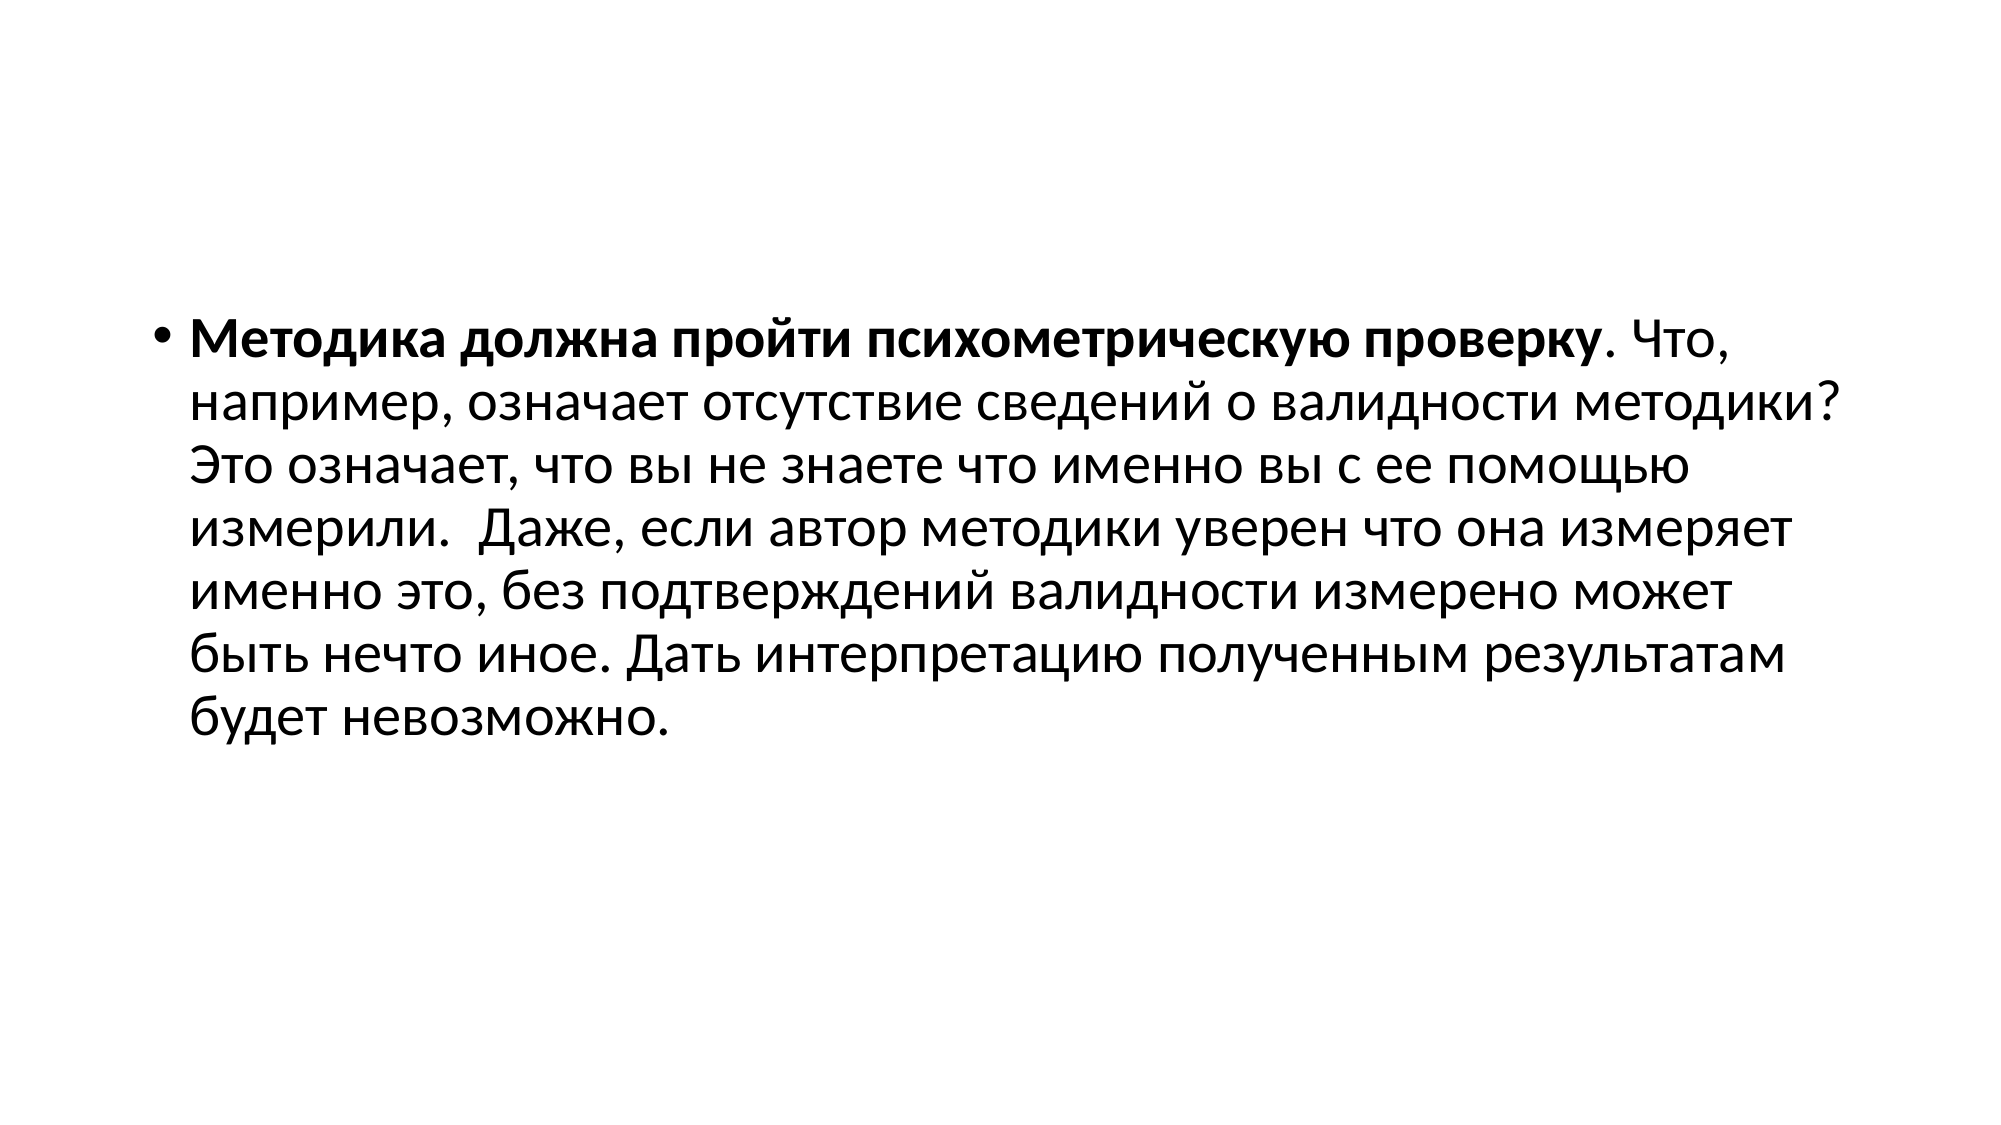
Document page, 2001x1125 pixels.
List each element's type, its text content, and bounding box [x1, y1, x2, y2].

list Методика должна пройти психометрическую проверку. Что, например, означает отсутствие сведений о валидности методики? Это означает, что вы не знаете что именно вы с ее помощью измерили. Даже, если автор методики уверен что она измеряет именно это, без подтверждений валидности измерено может быть нечто иное. Дать интерпретацию полученным результатам будет невозможно. [137, 299, 1863, 1014]
